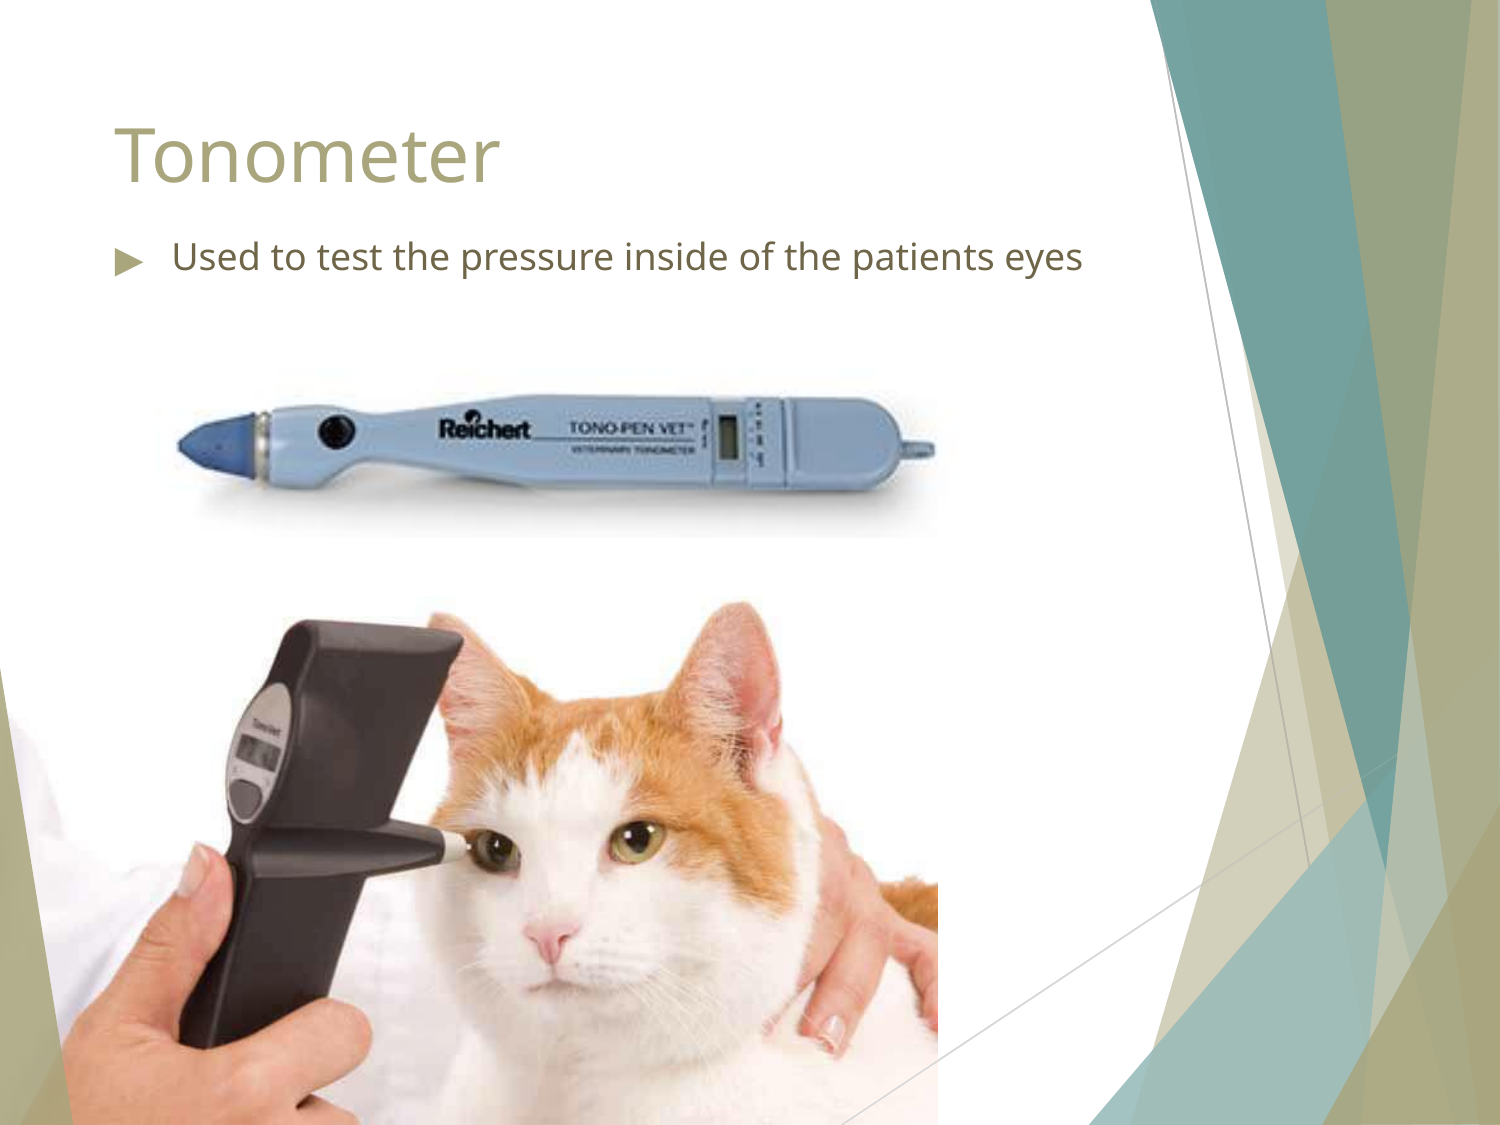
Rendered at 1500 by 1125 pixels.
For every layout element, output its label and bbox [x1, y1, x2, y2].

picture [155, 349, 959, 538]
text_box [0, 0, 1500, 1125]
